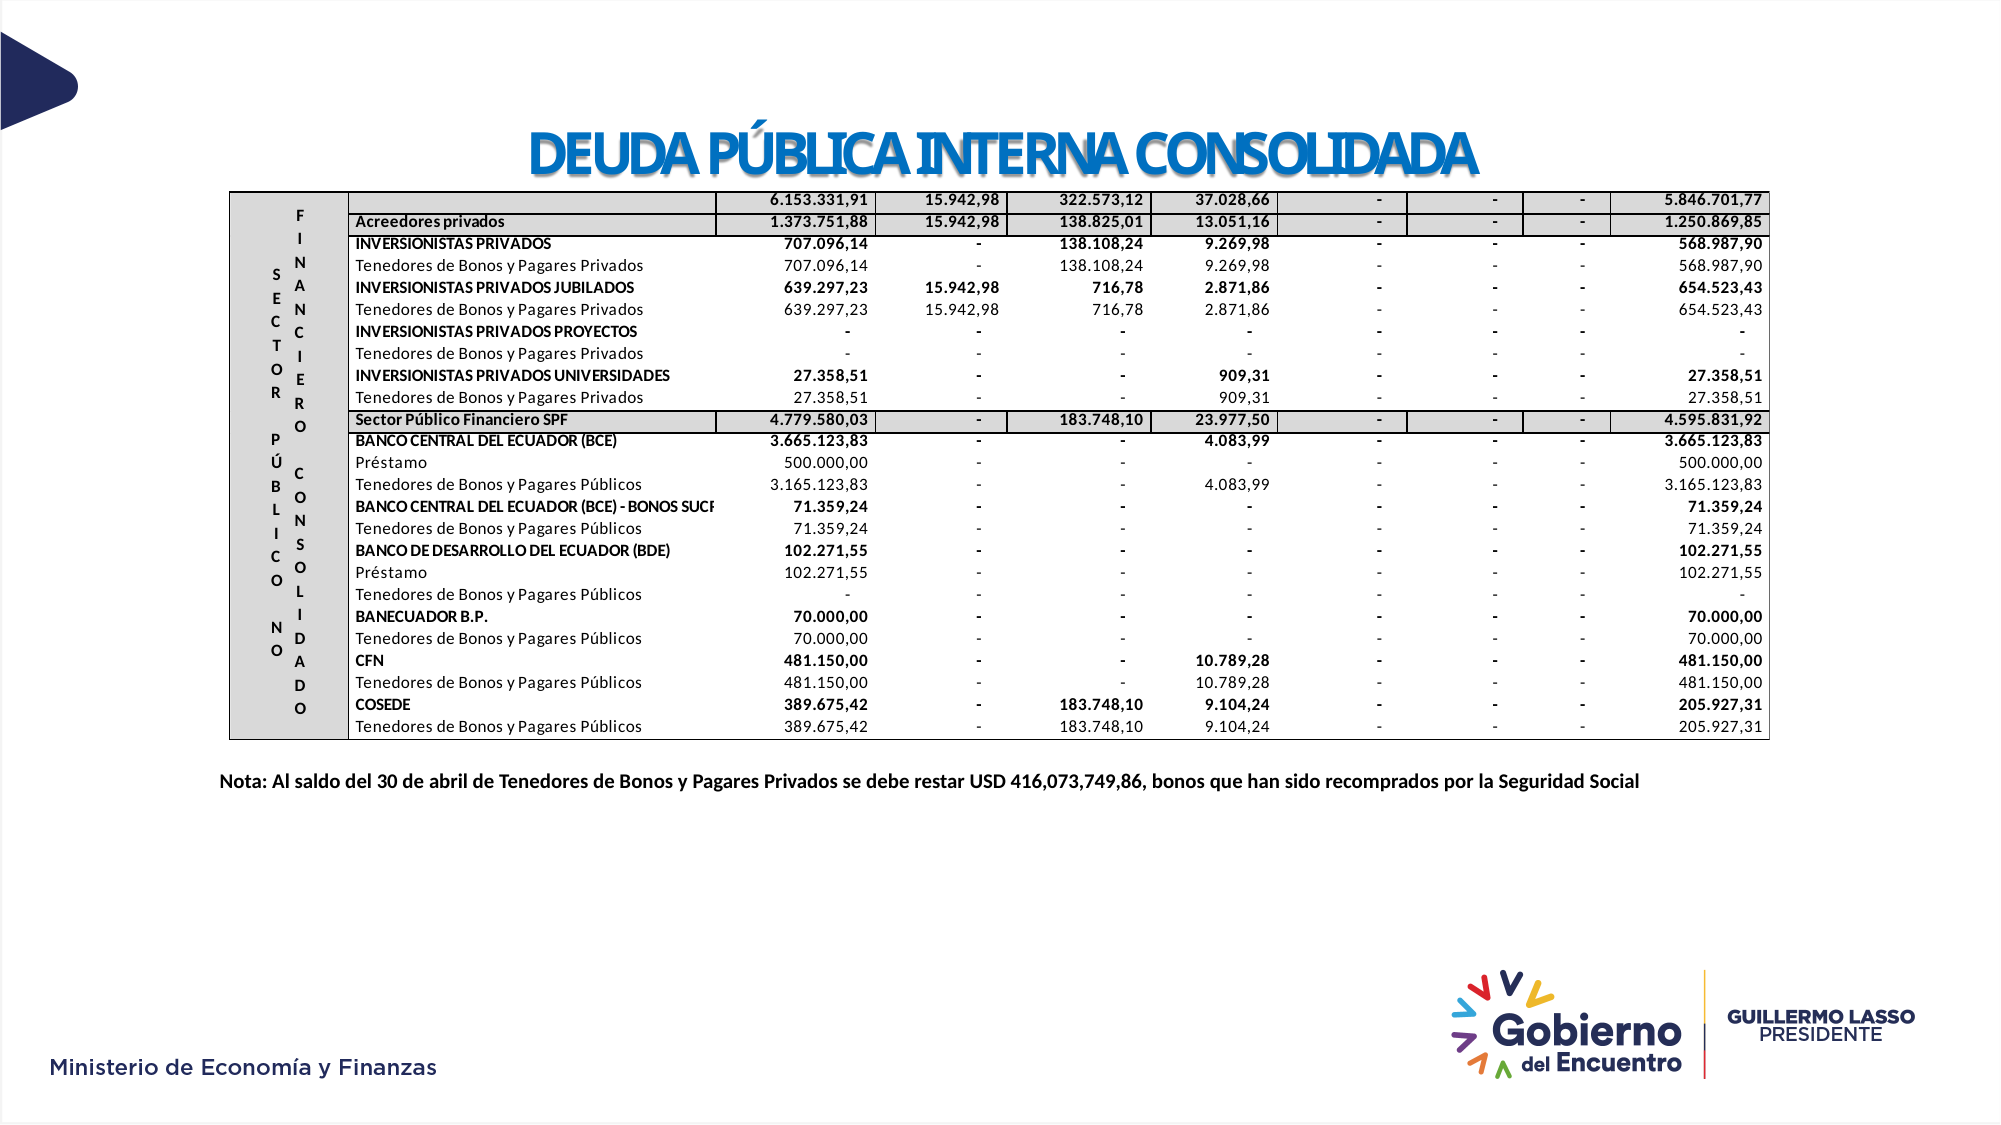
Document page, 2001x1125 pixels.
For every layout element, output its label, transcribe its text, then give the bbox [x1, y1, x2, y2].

text_box Nota: Al saldo del 30 de abril de Tenedores de Bonos y Pagares Privados se debe restar USD 416,073,749,86, bonos que han sido recomprados por la Seguridad Social [200, 760, 1800, 801]
picture [0, 0, 2001, 1125]
